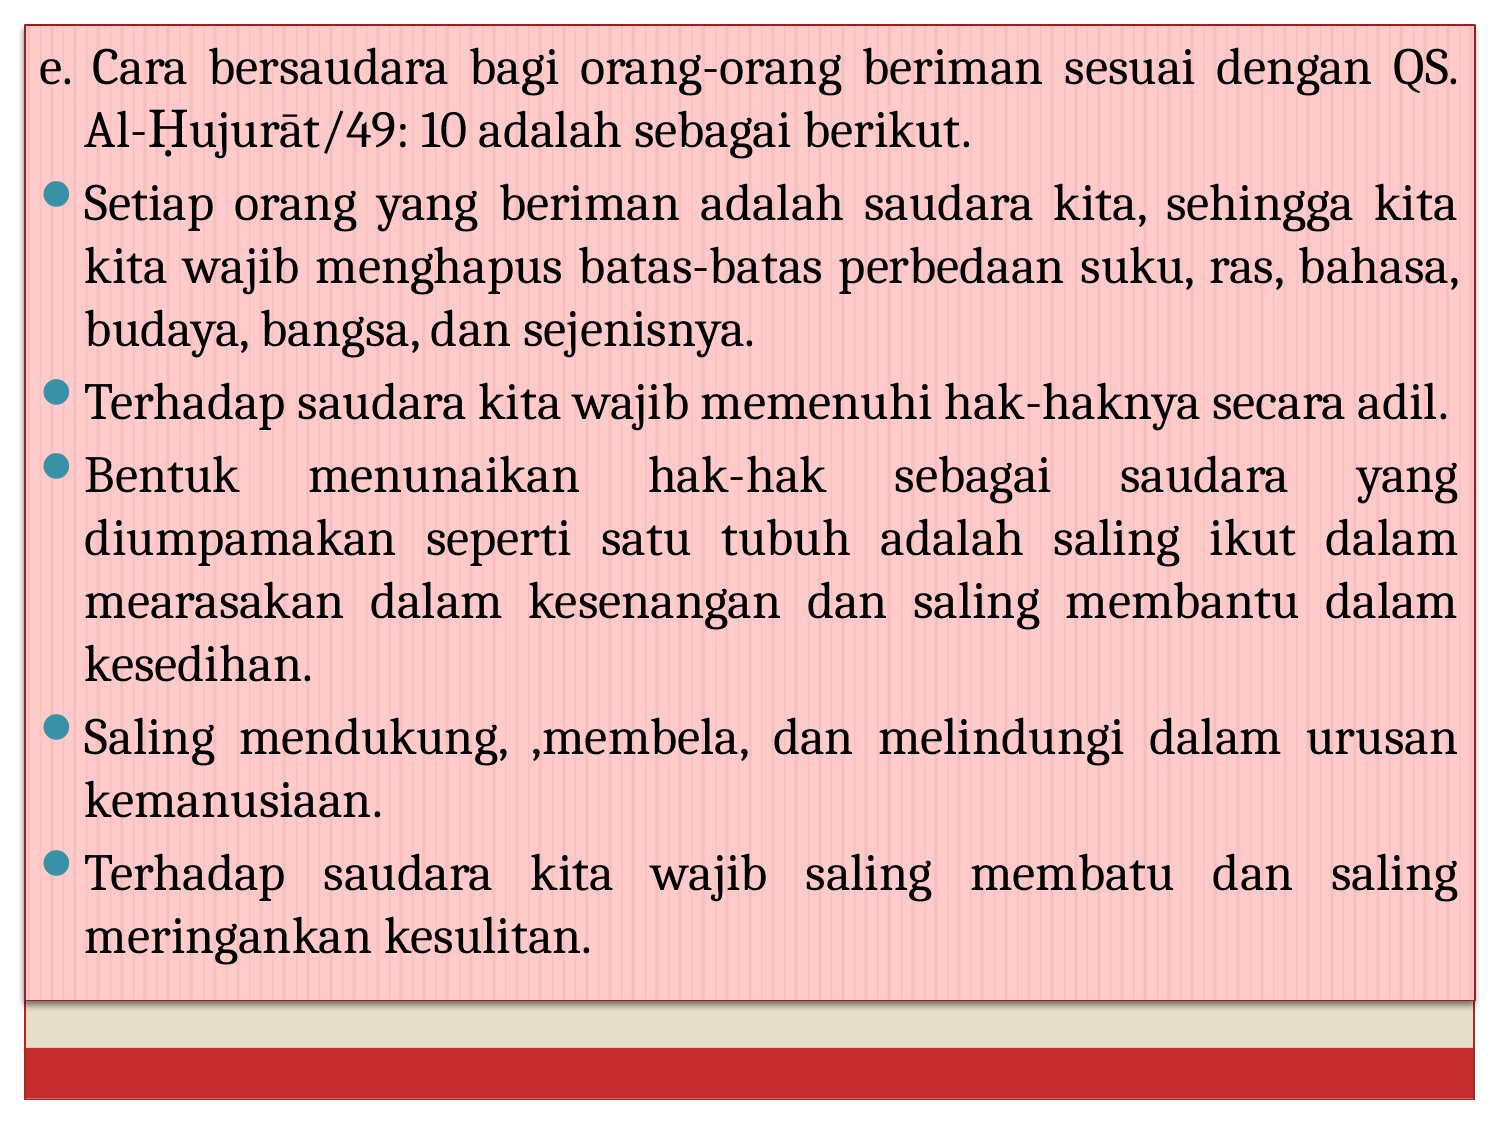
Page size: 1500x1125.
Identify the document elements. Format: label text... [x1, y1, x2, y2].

list e. Cara bersaudara bagi orang-orang beriman sesuai dengan QS. Al-Ḥujurāt/49: 10 adalah sebagai berikut. Setiap orang yang beriman adalah saudara kita, sehingga kita kita wajib menghapus batas-batas perbedaan suku, ras, bahasa, budaya, bangsa, dan sejenisnya. Terhadap saudara kita wajib memenuhi hak-haknya secara adil. Bentuk menunaikan hak-hak sebagai saudara yang diumpamakan seperti satu tubuh adalah saling ikut dalam mearasakan dalam kesenangan dan saling membantu dalam kesedihan. Saling mendukung, ,membela, dan melindungi dalam urusan kemanusiaan. Terhadap saudara kita wajib saling membatu dan saling meringankan kesulitan. [24, 24, 1476, 1001]
